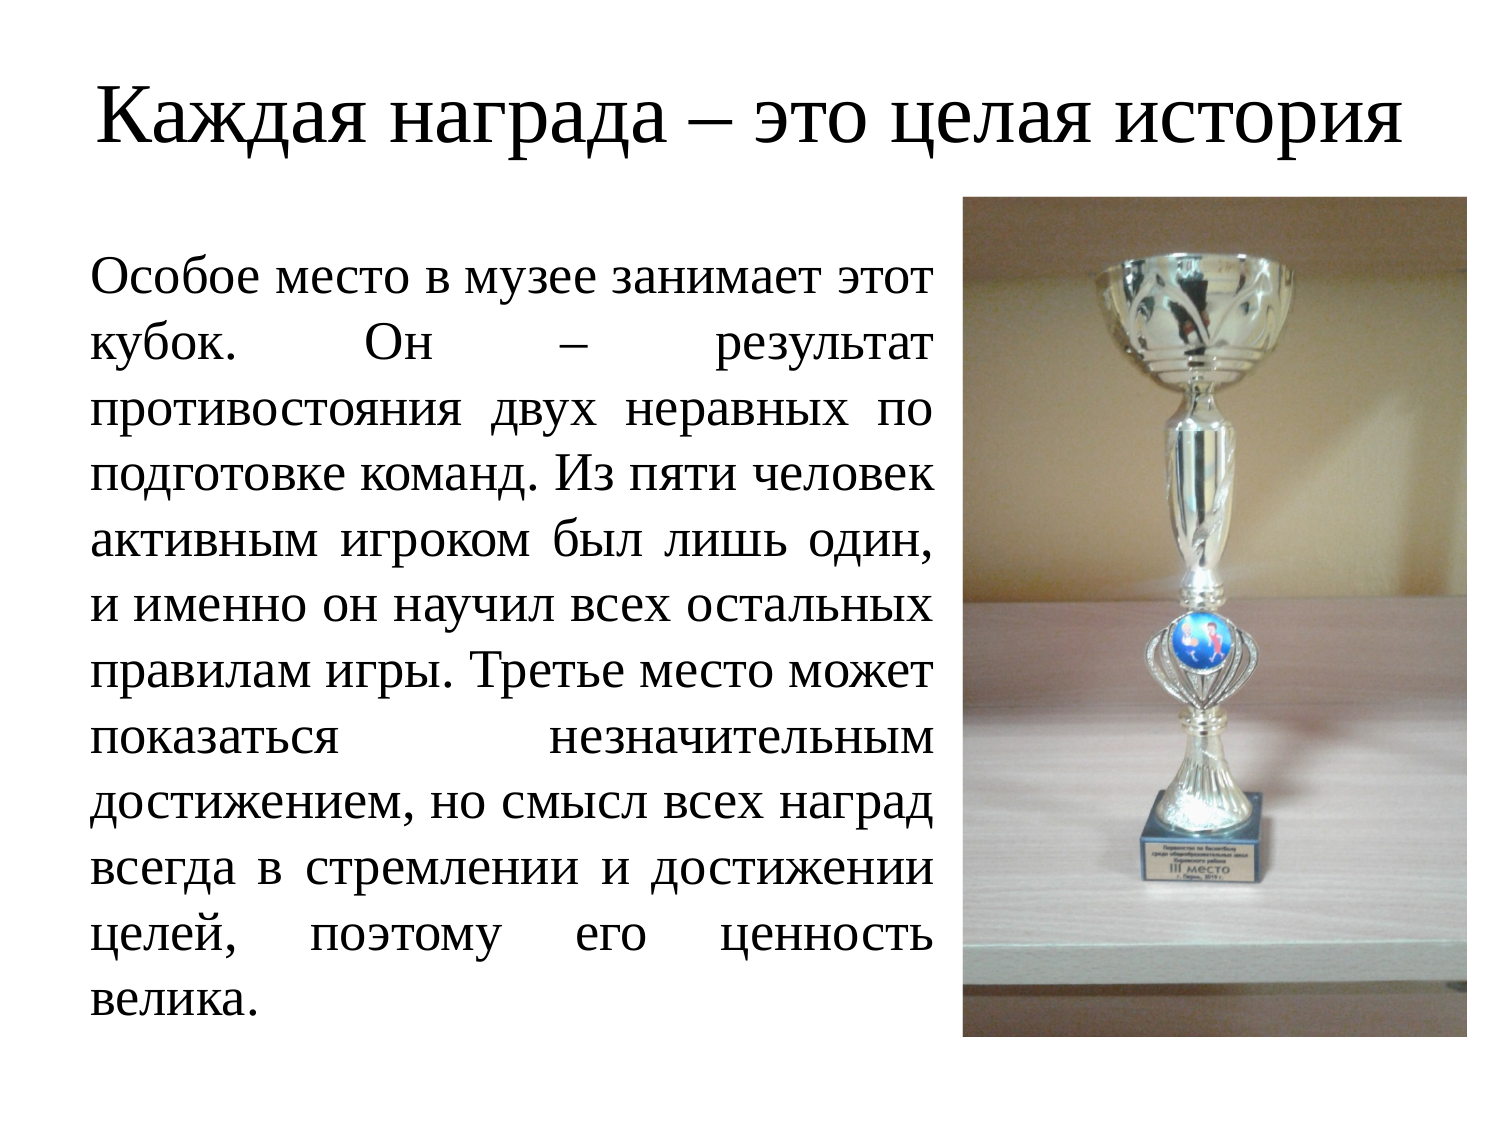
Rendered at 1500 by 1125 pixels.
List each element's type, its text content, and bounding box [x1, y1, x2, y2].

list Особое место в музее занимает этот кубок. Он – результат противостояния двух неравных по подготовке команд. Из пяти человек активным игроком был лишь один, и именно он научил всех остальных правилам игры. Третье место может показаться незначительным достижением, но смысл всех наград всегда в стремлении и достижении целей, поэтому его ценность велика. [75, 231, 951, 1037]
picture [794, 198, 1500, 1036]
title Каждая награда – это целая история [75, 45, 1425, 173]
